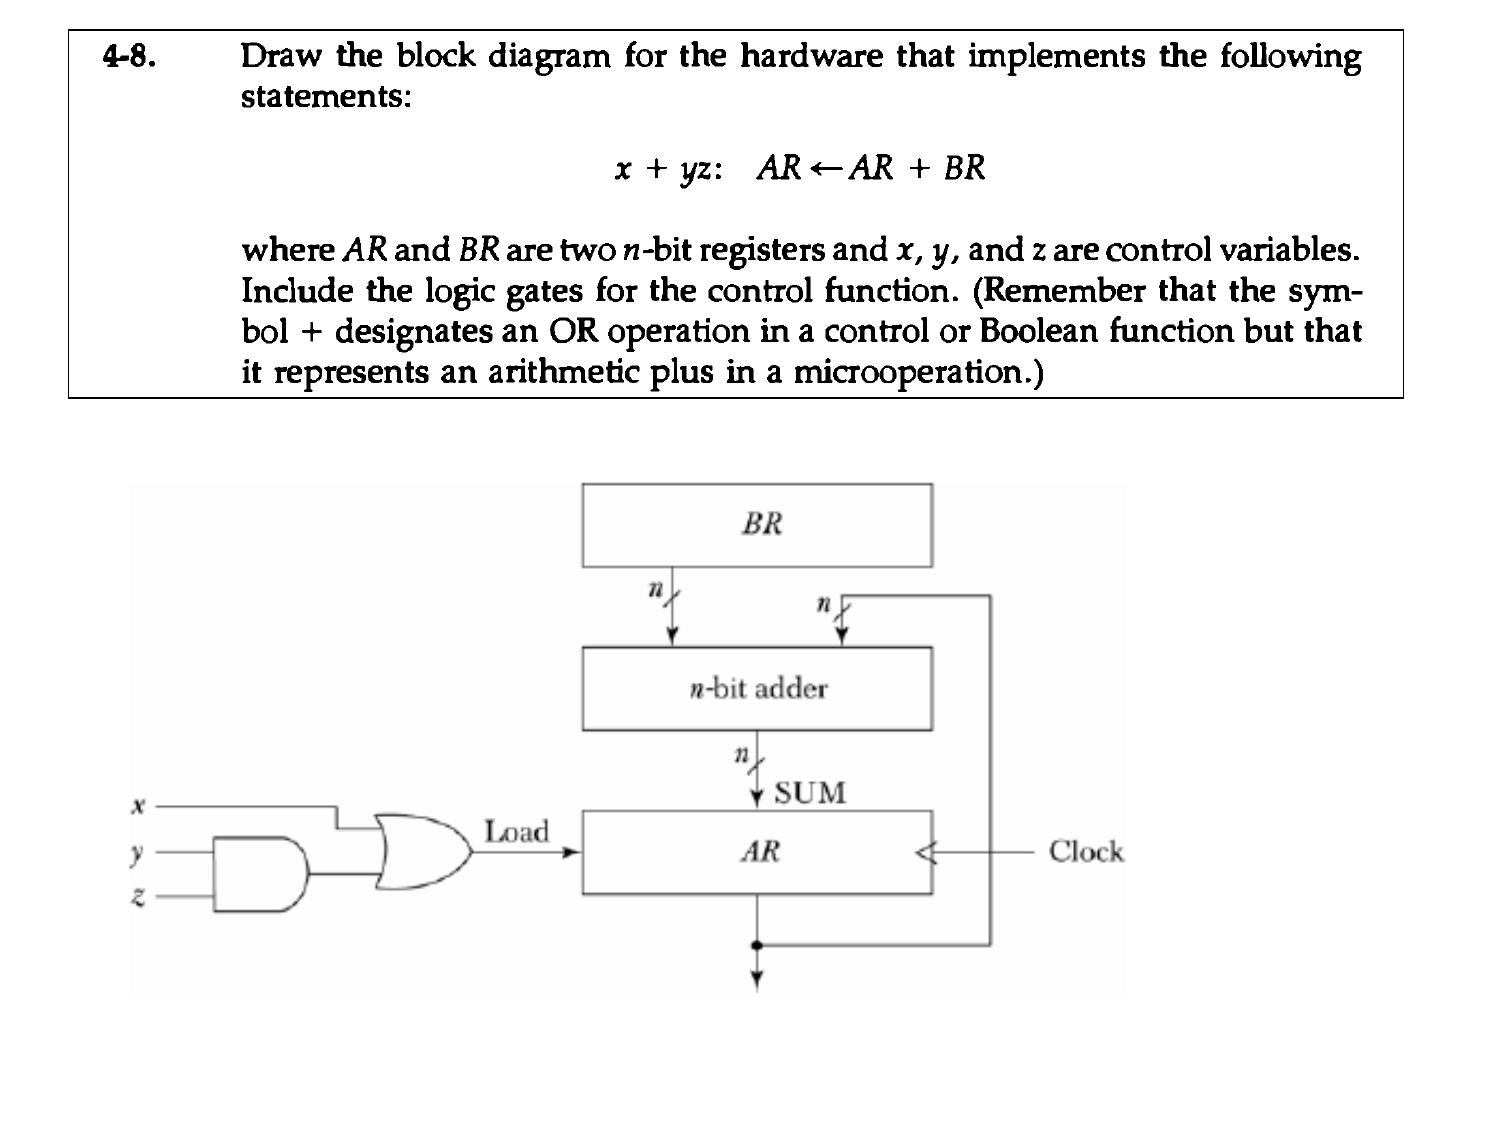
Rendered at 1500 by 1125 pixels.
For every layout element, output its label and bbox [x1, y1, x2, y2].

picture [126, 451, 1346, 1000]
picture [68, 30, 1403, 398]
